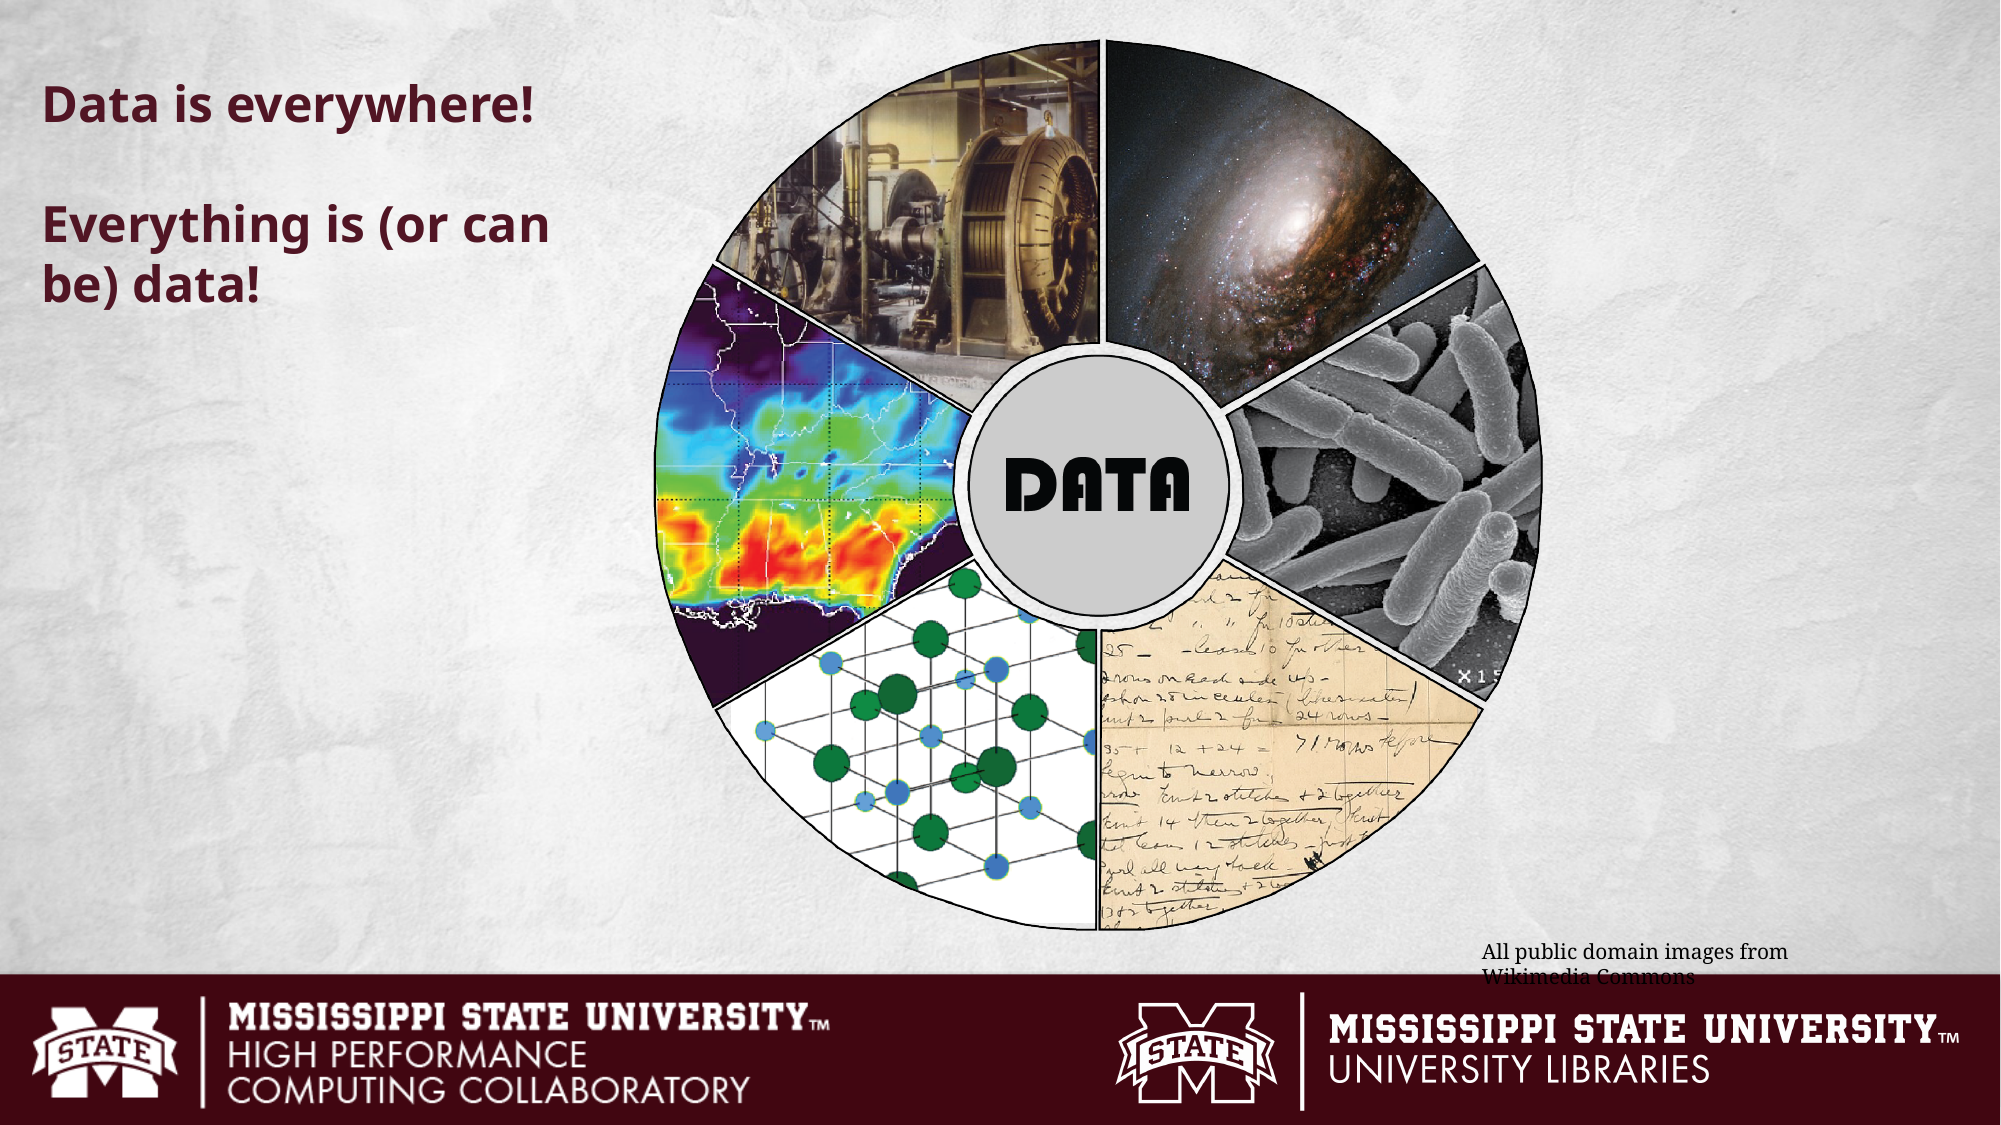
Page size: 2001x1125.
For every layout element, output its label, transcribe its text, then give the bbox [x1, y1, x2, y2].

text_box All public domain images from Wikimedia Commons [1466, 931, 1996, 997]
picture [653, 39, 1543, 931]
picture [1115, 992, 1959, 1111]
picture [32, 996, 830, 1125]
text_box Data is everywhere! Everything is (or can be) data! [26, 64, 568, 320]
